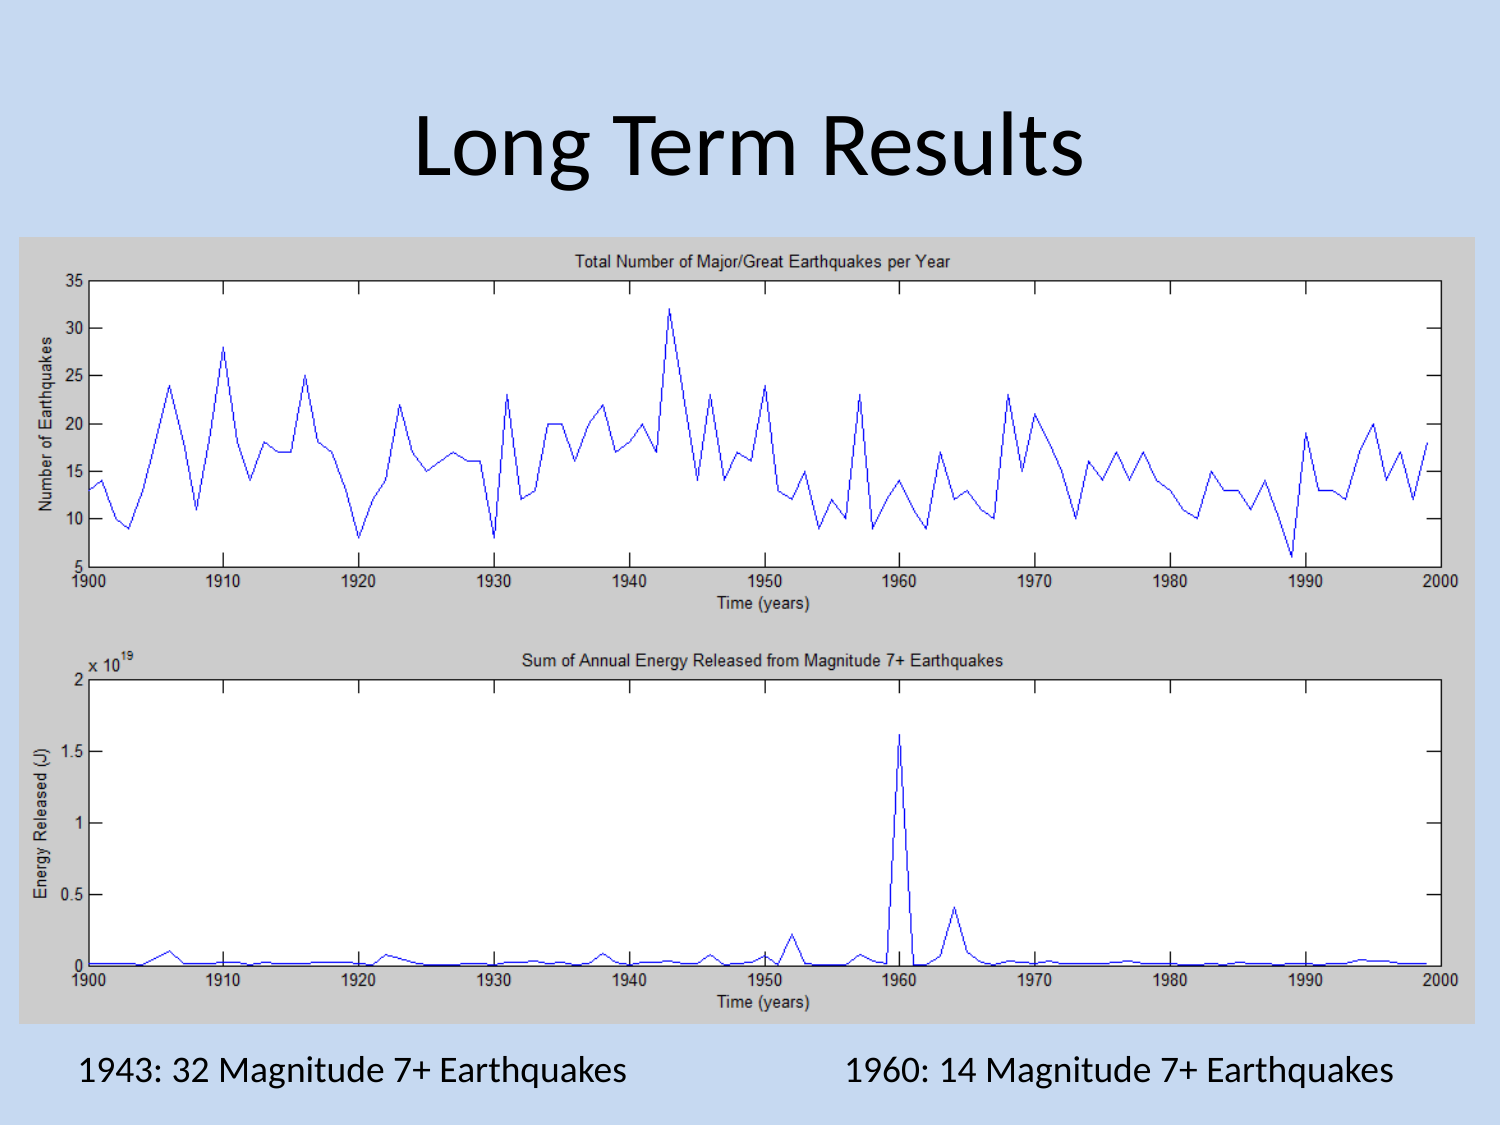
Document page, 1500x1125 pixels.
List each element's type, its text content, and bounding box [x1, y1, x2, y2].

text_box 1943: 32 Magnitude 7+ Earthquakes 1960: 14 Magnitude 7+ Earthquakes [62, 1037, 1450, 1098]
picture [18, 237, 1476, 1025]
title Long Term Results [75, 45, 1425, 233]
